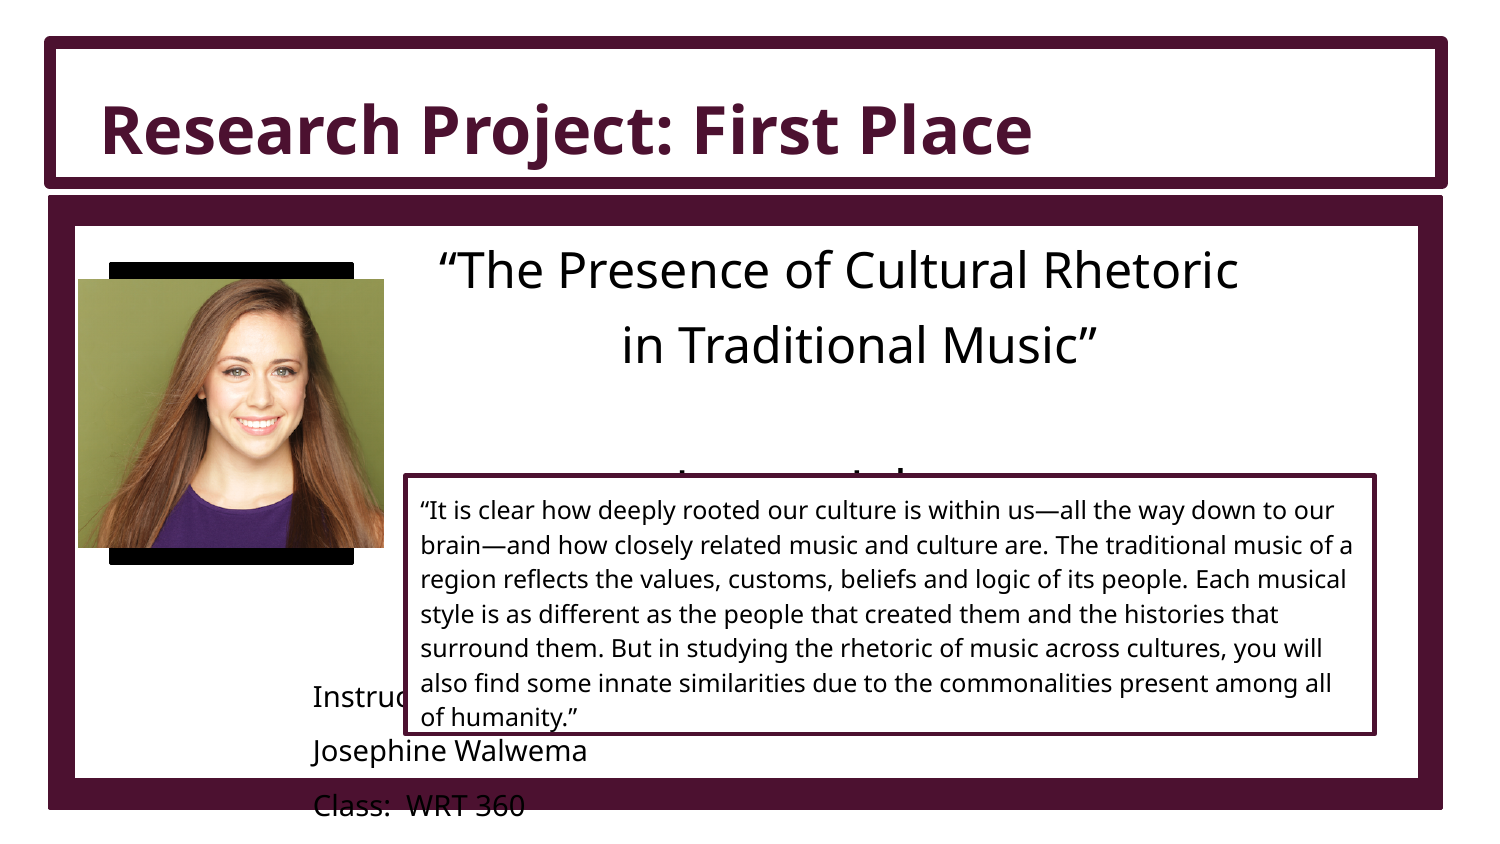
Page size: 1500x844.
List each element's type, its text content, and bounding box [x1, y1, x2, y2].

text_box [110, 263, 353, 278]
picture [78, 279, 385, 549]
text_box [49, 196, 1442, 809]
text_box [110, 556, 353, 564]
text_box “It is clear how deeply rooted our culture is within us—all the way down to our brain—and how closely related music and culture are. The traditional music of a region reflects the values, customs, beliefs and logic of its people. Each musical style is as different as the people that created them and the histories that surround them. But in studying the rhetoric of music across cultures, you will also find some innate similarities due to the commonalities present among all of humanity.” [405, 475, 1375, 734]
title Research Project: First Place [50, 42, 1442, 184]
text_box “The Presence of Cultural Rhetoric in Traditional Music” Lauryn Johnson Instructor: Josephine Walwema Class: WRT 360 [72, 223, 1420, 781]
